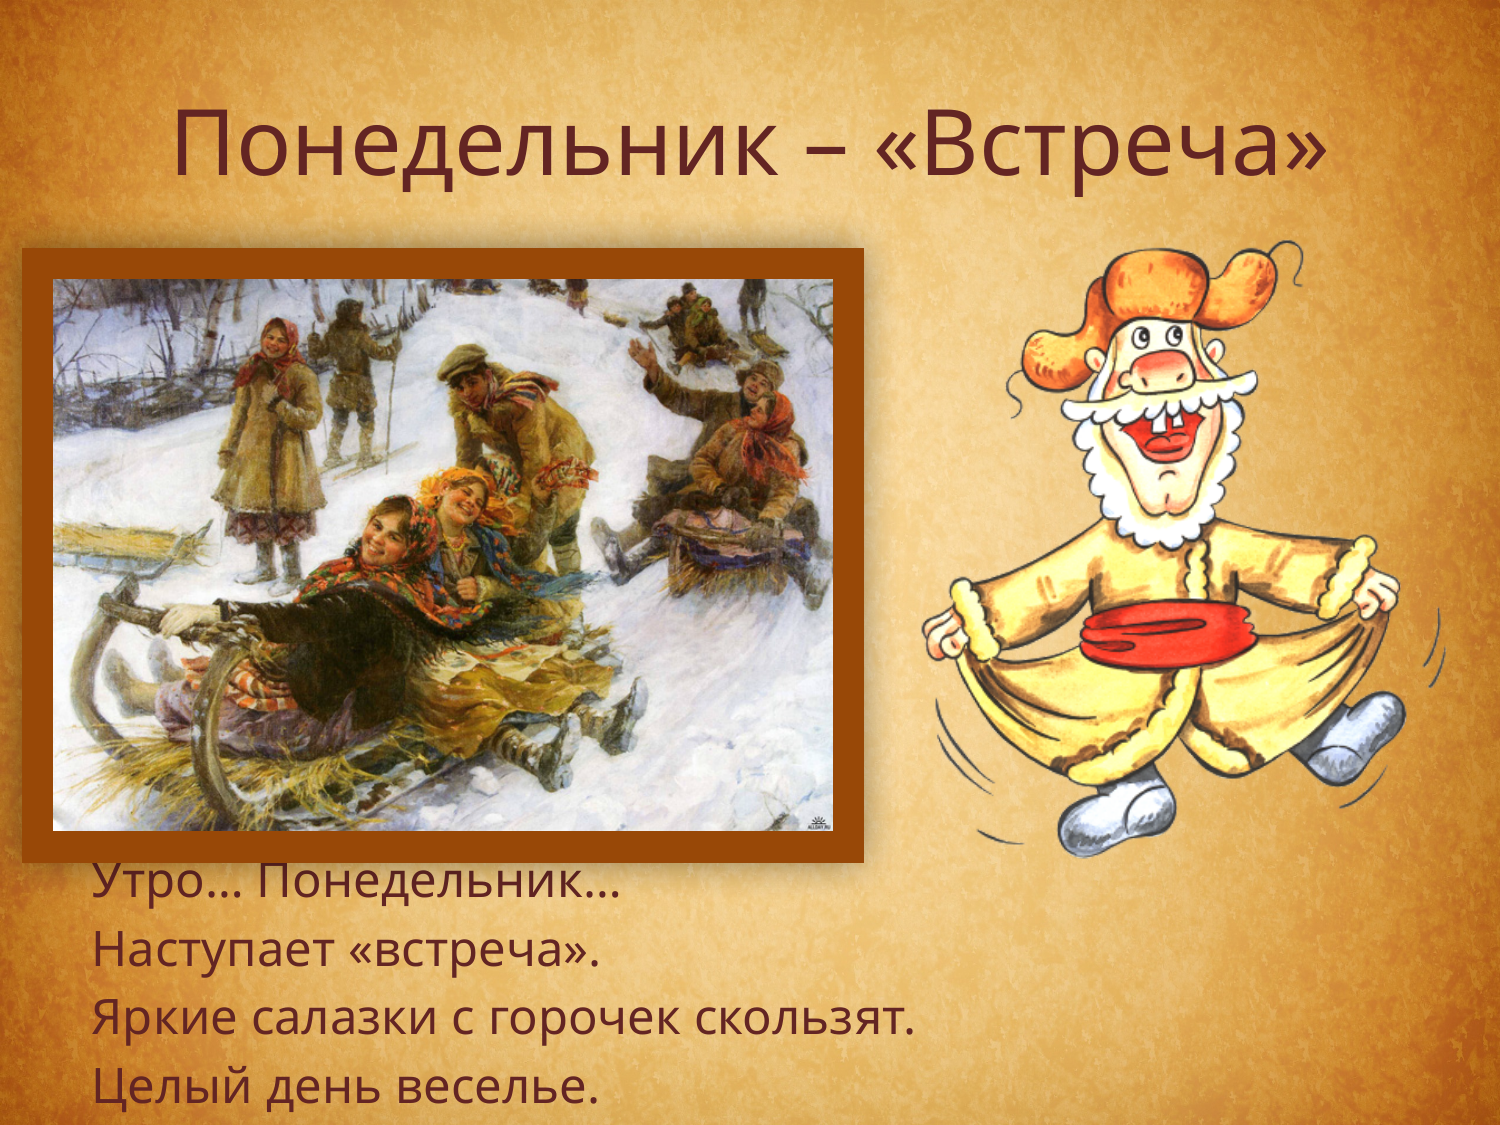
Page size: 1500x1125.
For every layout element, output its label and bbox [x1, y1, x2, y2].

list [52, 278, 833, 832]
picture [0, 0, 1500, 1125]
